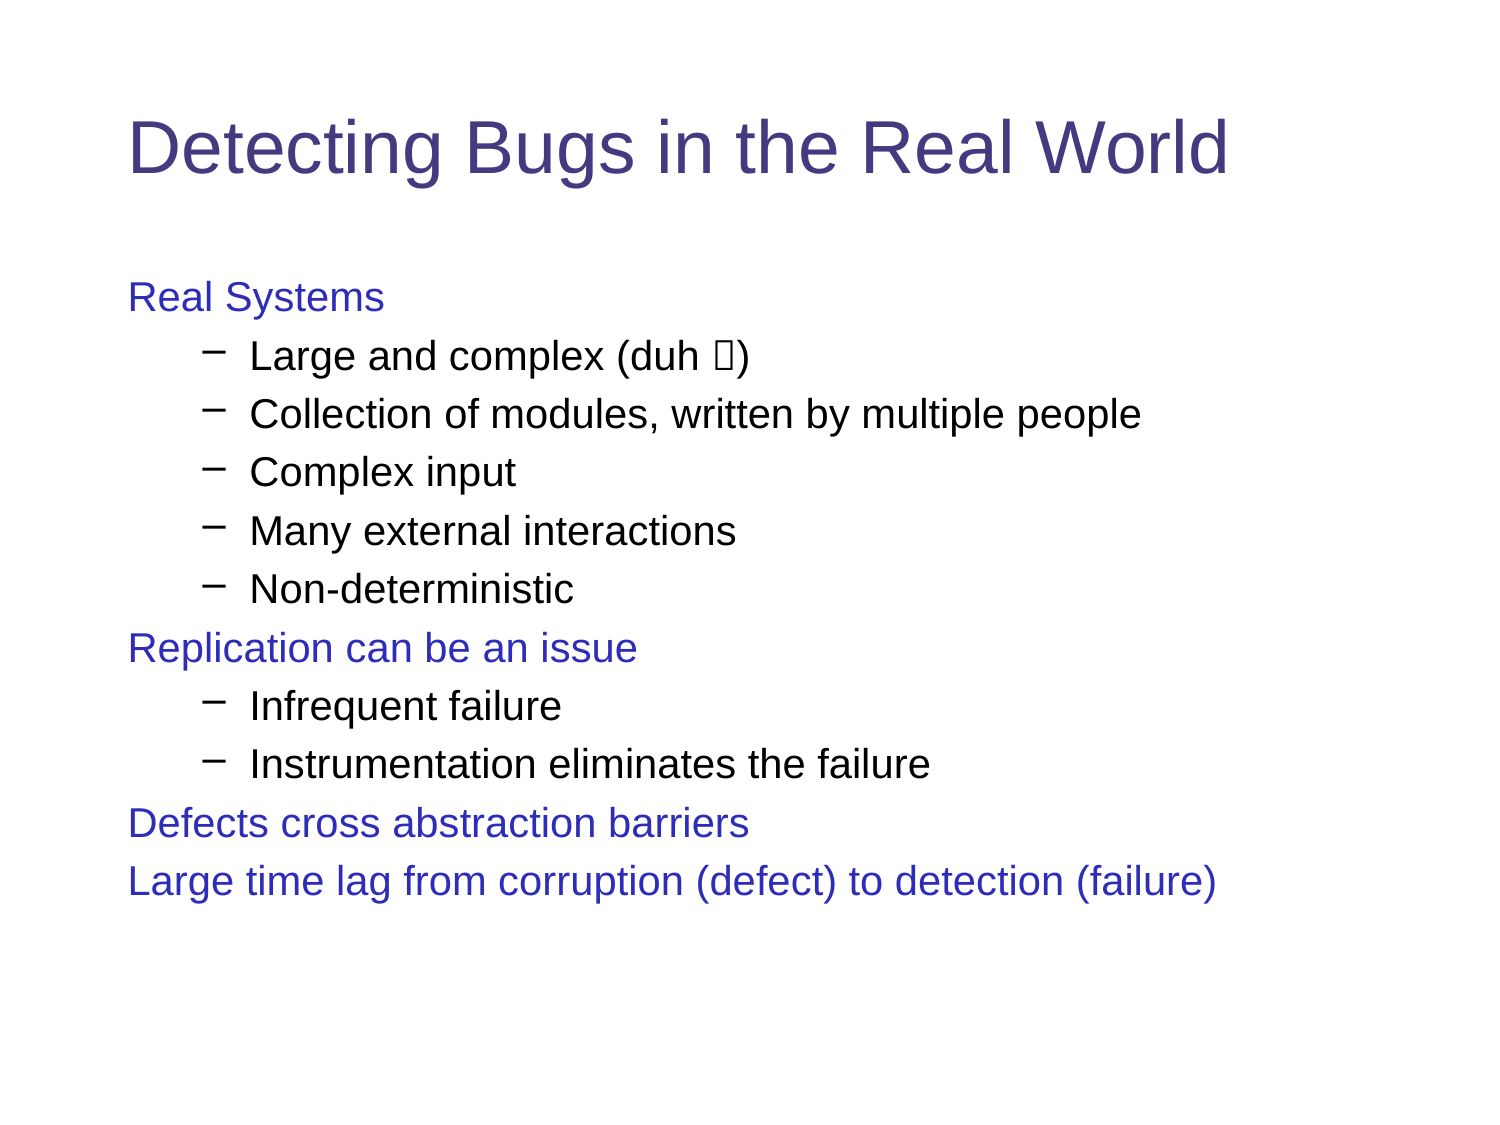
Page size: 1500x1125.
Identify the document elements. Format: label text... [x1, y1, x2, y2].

list Real Systems Large and complex (duh ) Collection of modules, written by multiple people Complex input Many external interactions Non-deterministic Replication can be an issue Infrequent failure Instrumentation eliminates the failure Defects cross abstraction barriers Large time lag from corruption (defect) to detection (failure) [112, 262, 1438, 1000]
title Detecting Bugs in the Real World [112, 50, 1388, 238]
